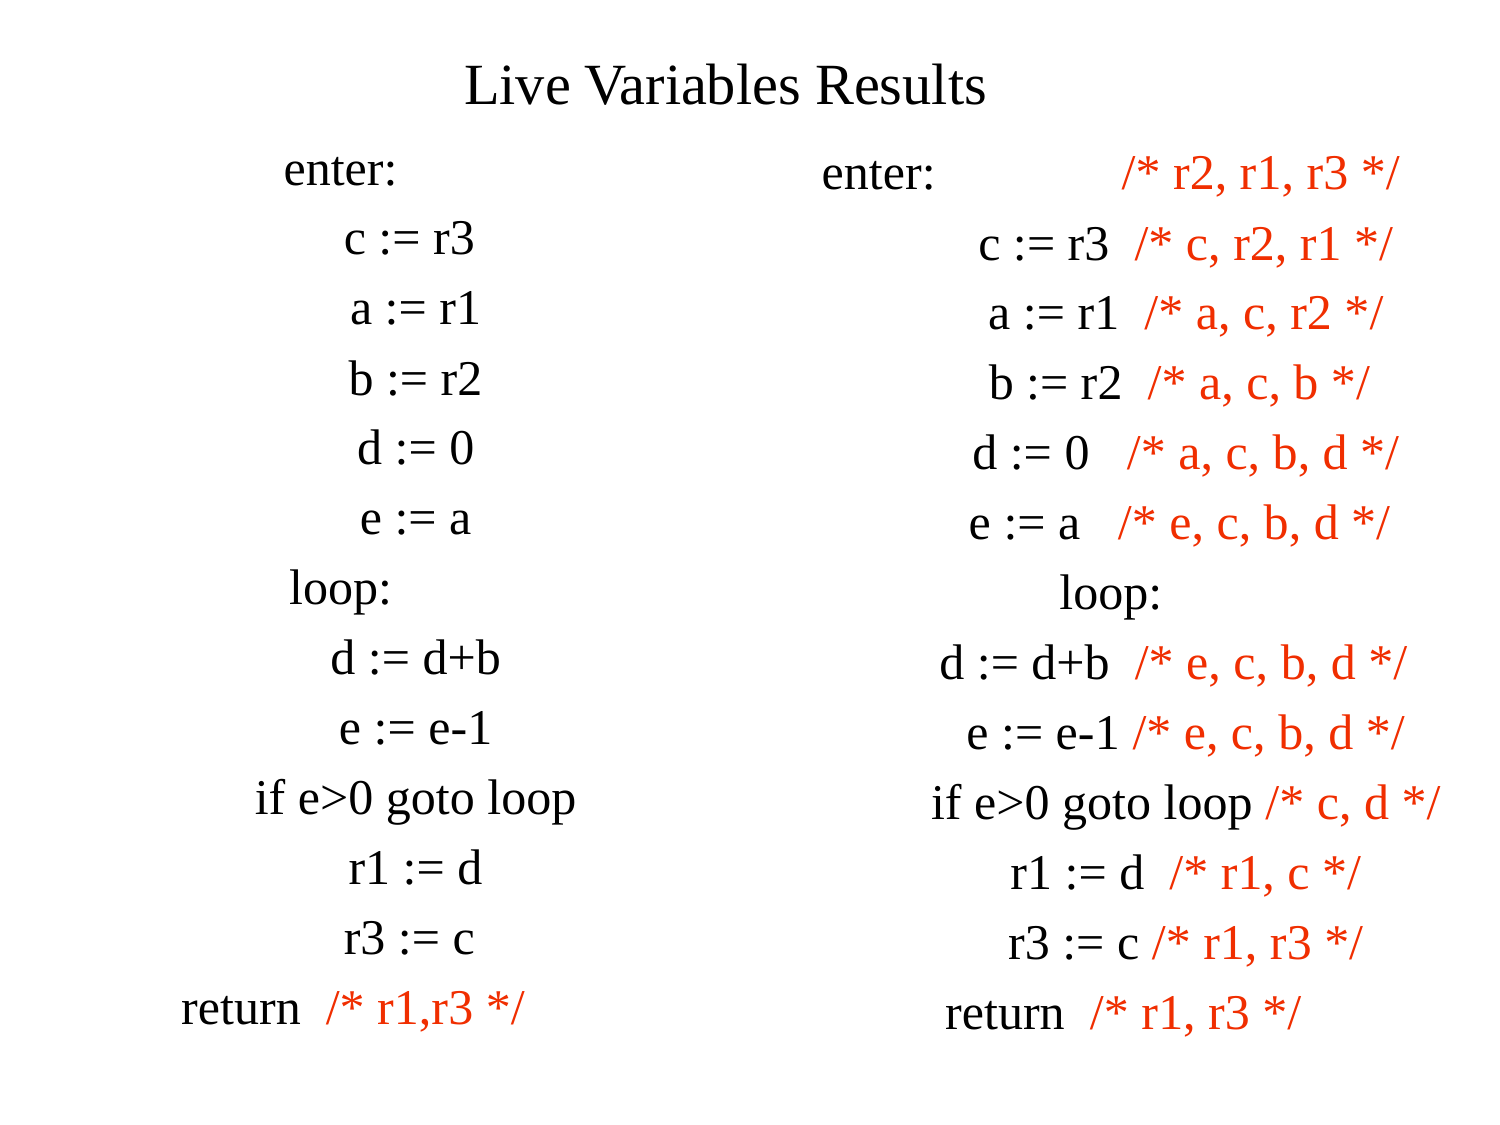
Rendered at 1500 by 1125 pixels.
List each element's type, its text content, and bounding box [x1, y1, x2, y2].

text_box enter: c := r3 a := r1 b := r2 d := 0 e := a loop: d := d+b e := e-1 if e>0 goto loop r1 := d r3 := c return /* r1,r3 */ [33, 127, 649, 1043]
title Live Variables Results [86, 38, 1365, 125]
text_box enter: /* r2, r1, r3 */ c := r3 /* c, r2, r1 */ a := r1 /* a, c, r2 */ b := r2 /* a, c, b */ d := 0 /* a, c, b, d */ e := a /* e, c, b, d */ loop: d := d+b /* e, c, b, d */ e := e-1 /* e, c, b, d */ if e>0 goto loop /* c, d */ r1 := d /* r1, c */ r3 := c /* r1, r3 */ return /* r1, r3 */ [759, 132, 1462, 1047]
